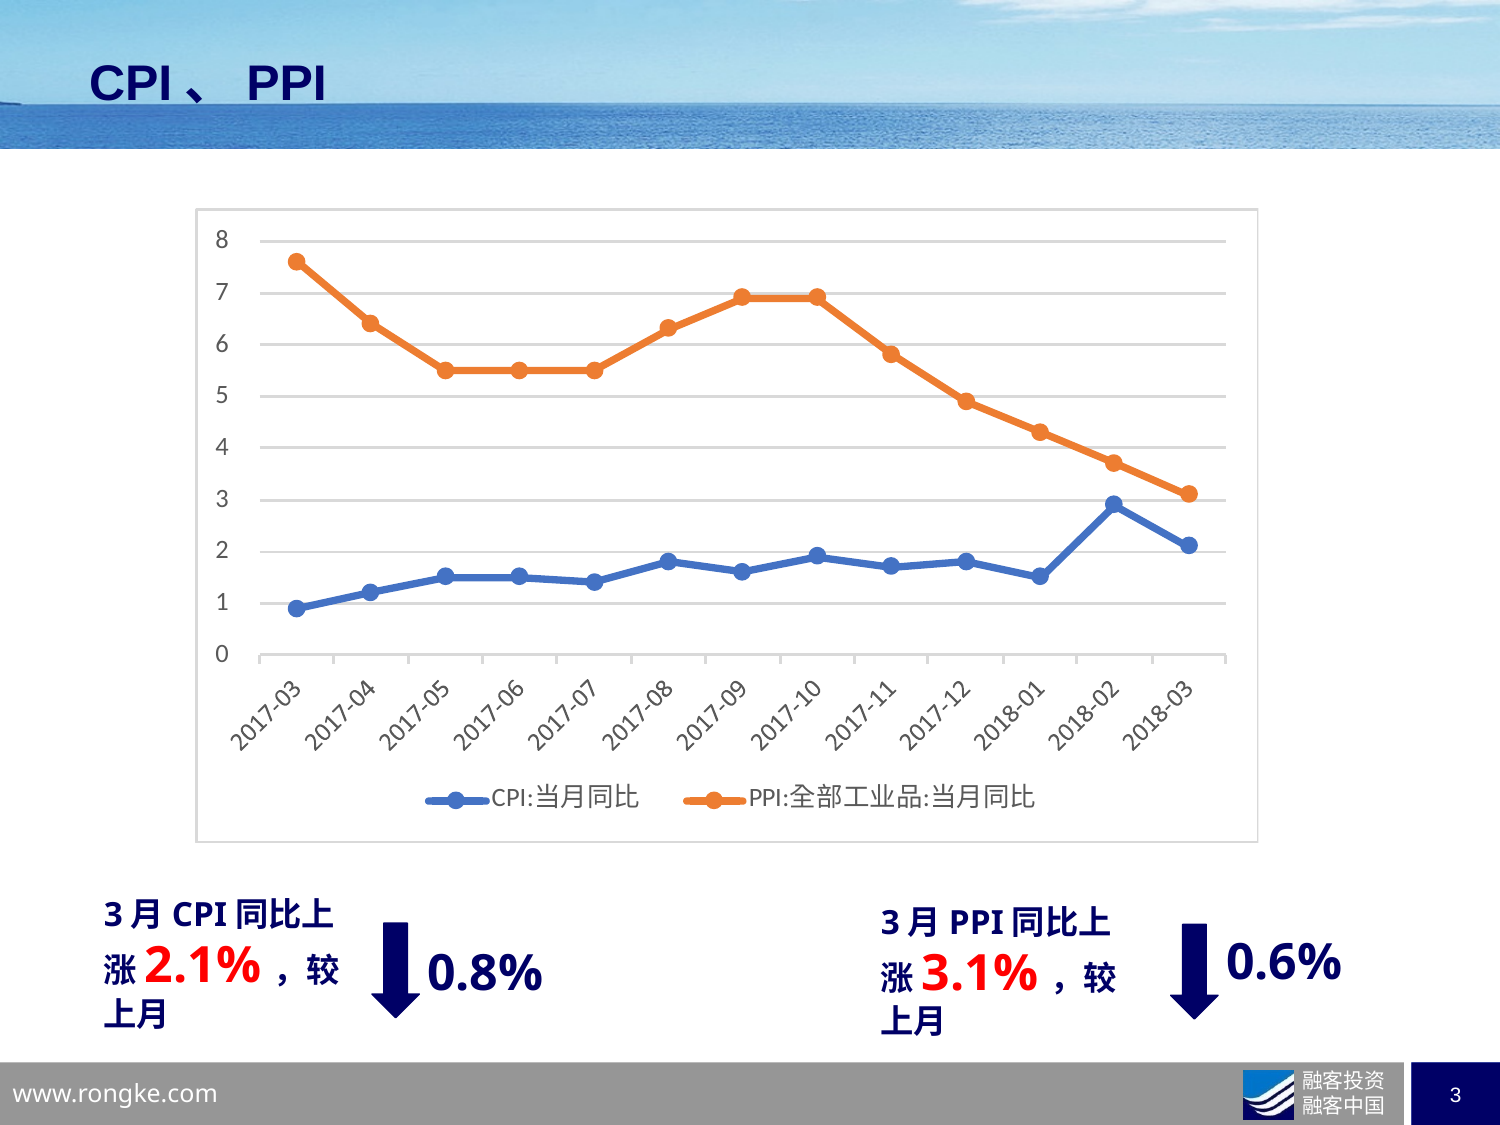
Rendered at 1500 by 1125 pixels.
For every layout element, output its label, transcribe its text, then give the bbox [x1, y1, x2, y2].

picture [194, 207, 1259, 844]
text_box [1170, 924, 1217, 1019]
text_box 3月PPI同比上涨3.1%，较上月 [865, 893, 1149, 1048]
text_box 3月CPI同比上涨2.1%，较上月 [88, 885, 372, 1040]
picture [1243, 1070, 1294, 1120]
picture [0, 0, 1500, 149]
text_box 0.8% [412, 932, 559, 1008]
title CPI、PPI [74, 42, 1425, 141]
text_box 0.6% [1211, 922, 1358, 997]
text_box [371, 923, 412, 1018]
